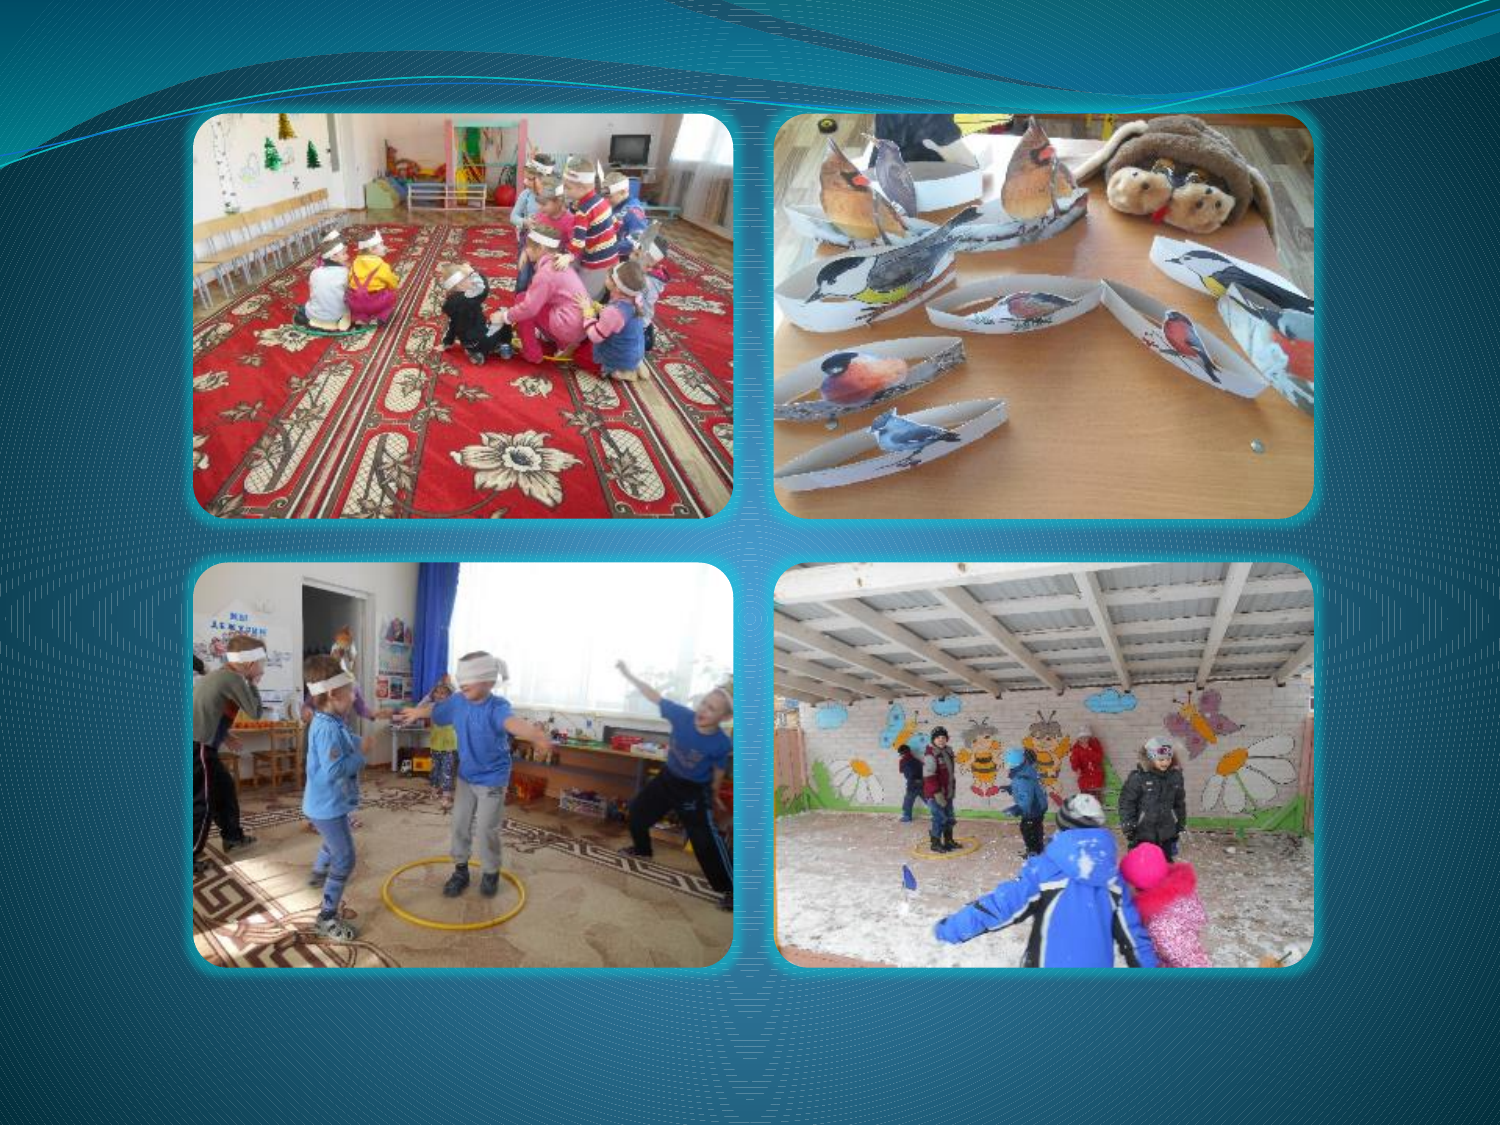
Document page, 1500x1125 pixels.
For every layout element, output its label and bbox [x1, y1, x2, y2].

picture [773, 562, 1315, 968]
picture [192, 562, 734, 968]
picture [773, 113, 1315, 520]
picture [192, 113, 734, 519]
